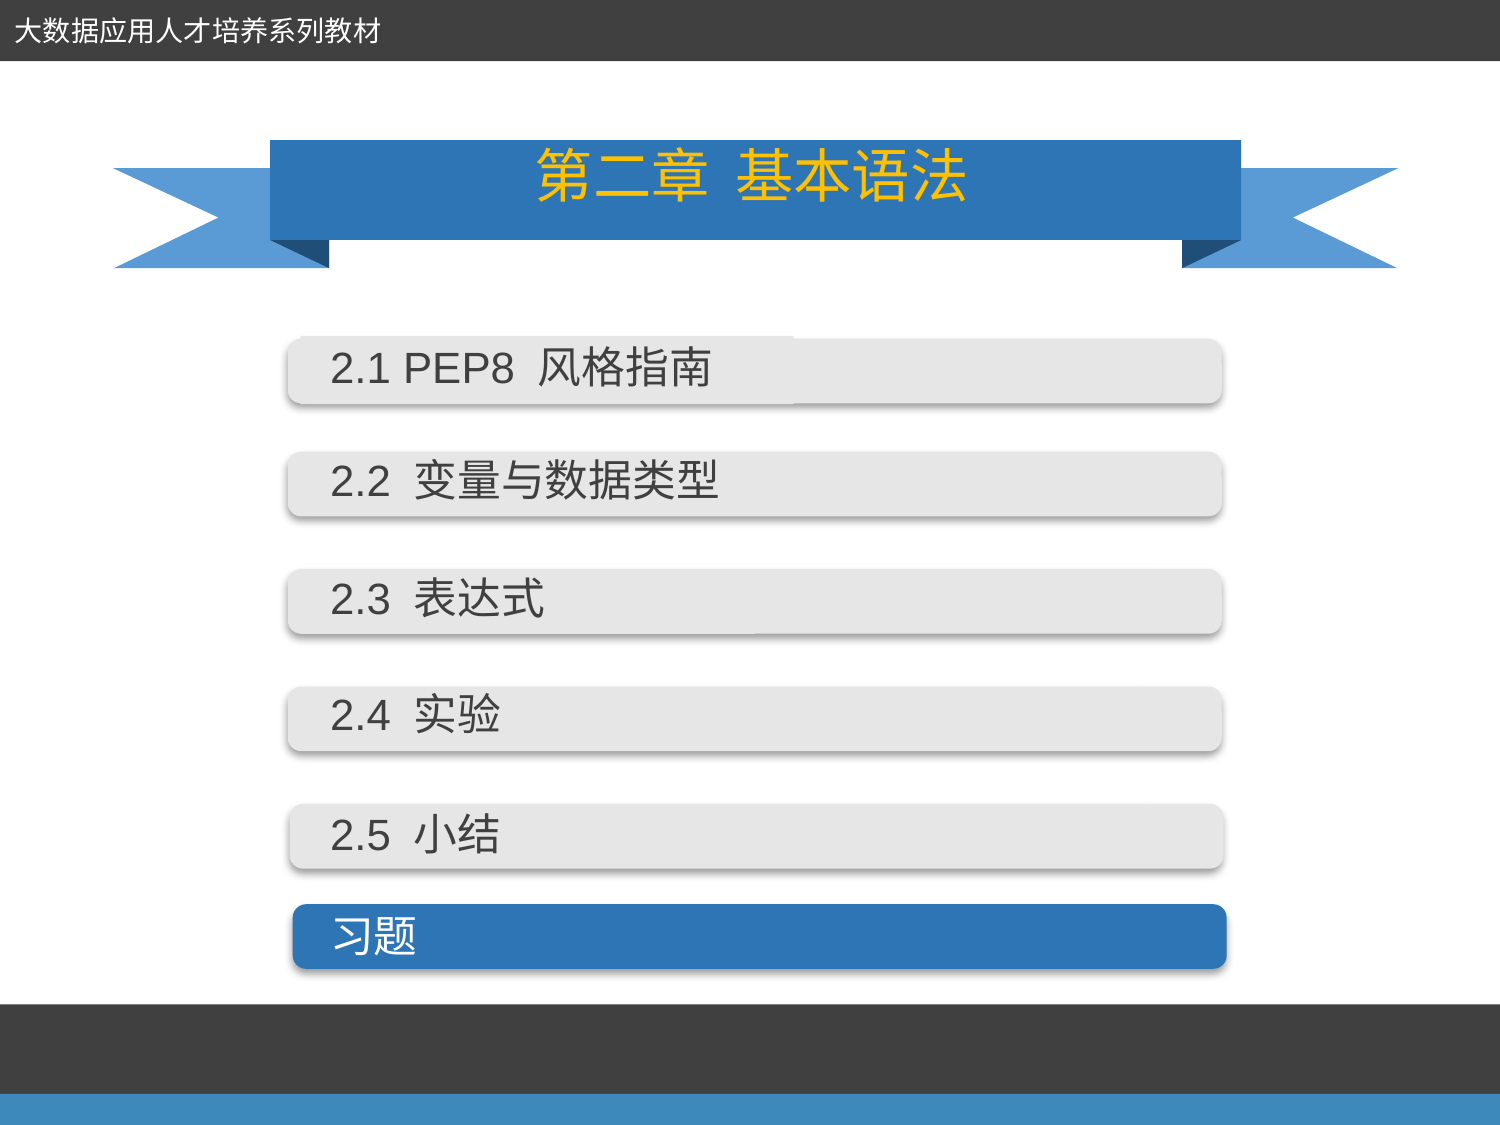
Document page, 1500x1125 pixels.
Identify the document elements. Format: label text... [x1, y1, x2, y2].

list 第二章 基本语法 [345, 140, 1159, 226]
list 2.3 表达式 [315, 568, 1138, 637]
list 2.5 小结 [315, 804, 1138, 873]
list 2.1 PEP8 风格指南 [315, 338, 1138, 406]
list 习题 [315, 907, 1138, 976]
list 2.2 变量与数据类型 [315, 450, 1138, 519]
list 2.4 实验 [315, 685, 1138, 753]
